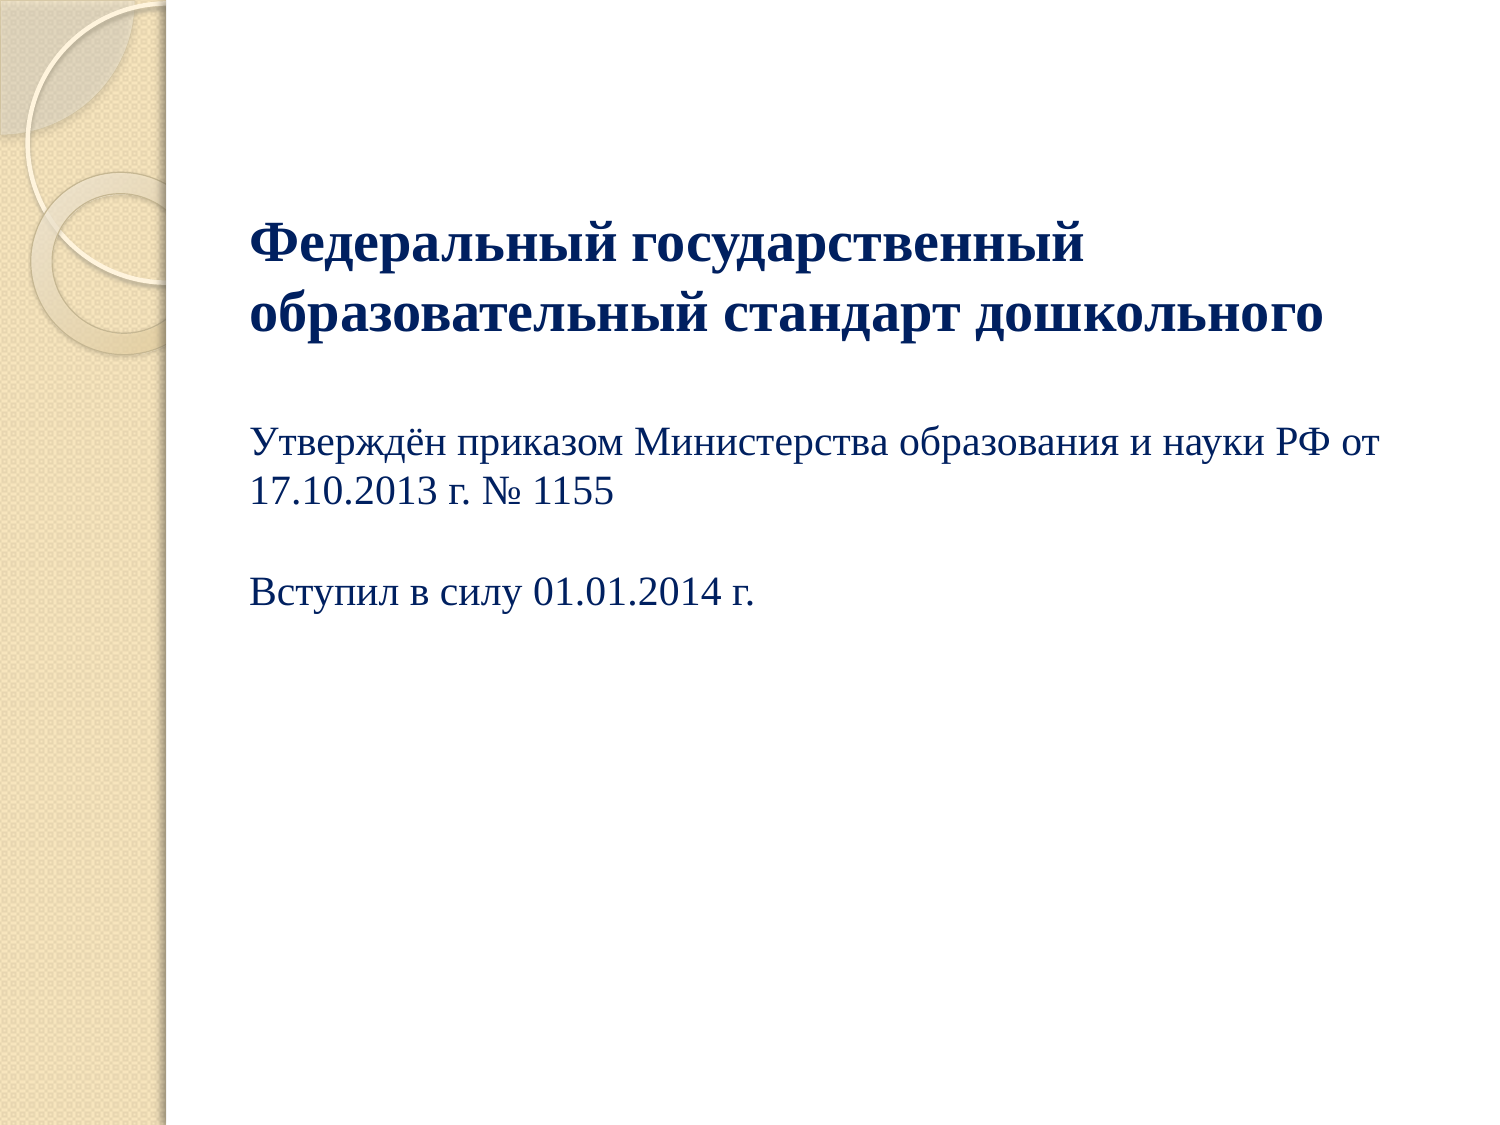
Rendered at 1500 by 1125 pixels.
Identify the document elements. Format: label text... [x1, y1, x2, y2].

title Федеральный государственный образовательный стандарт дошкольного Утверждён приказом Министерства образования и науки РФ от 17.10.2013 г. № 1155 Вступил в силу 01.01.2014 г. [234, 35, 1465, 832]
